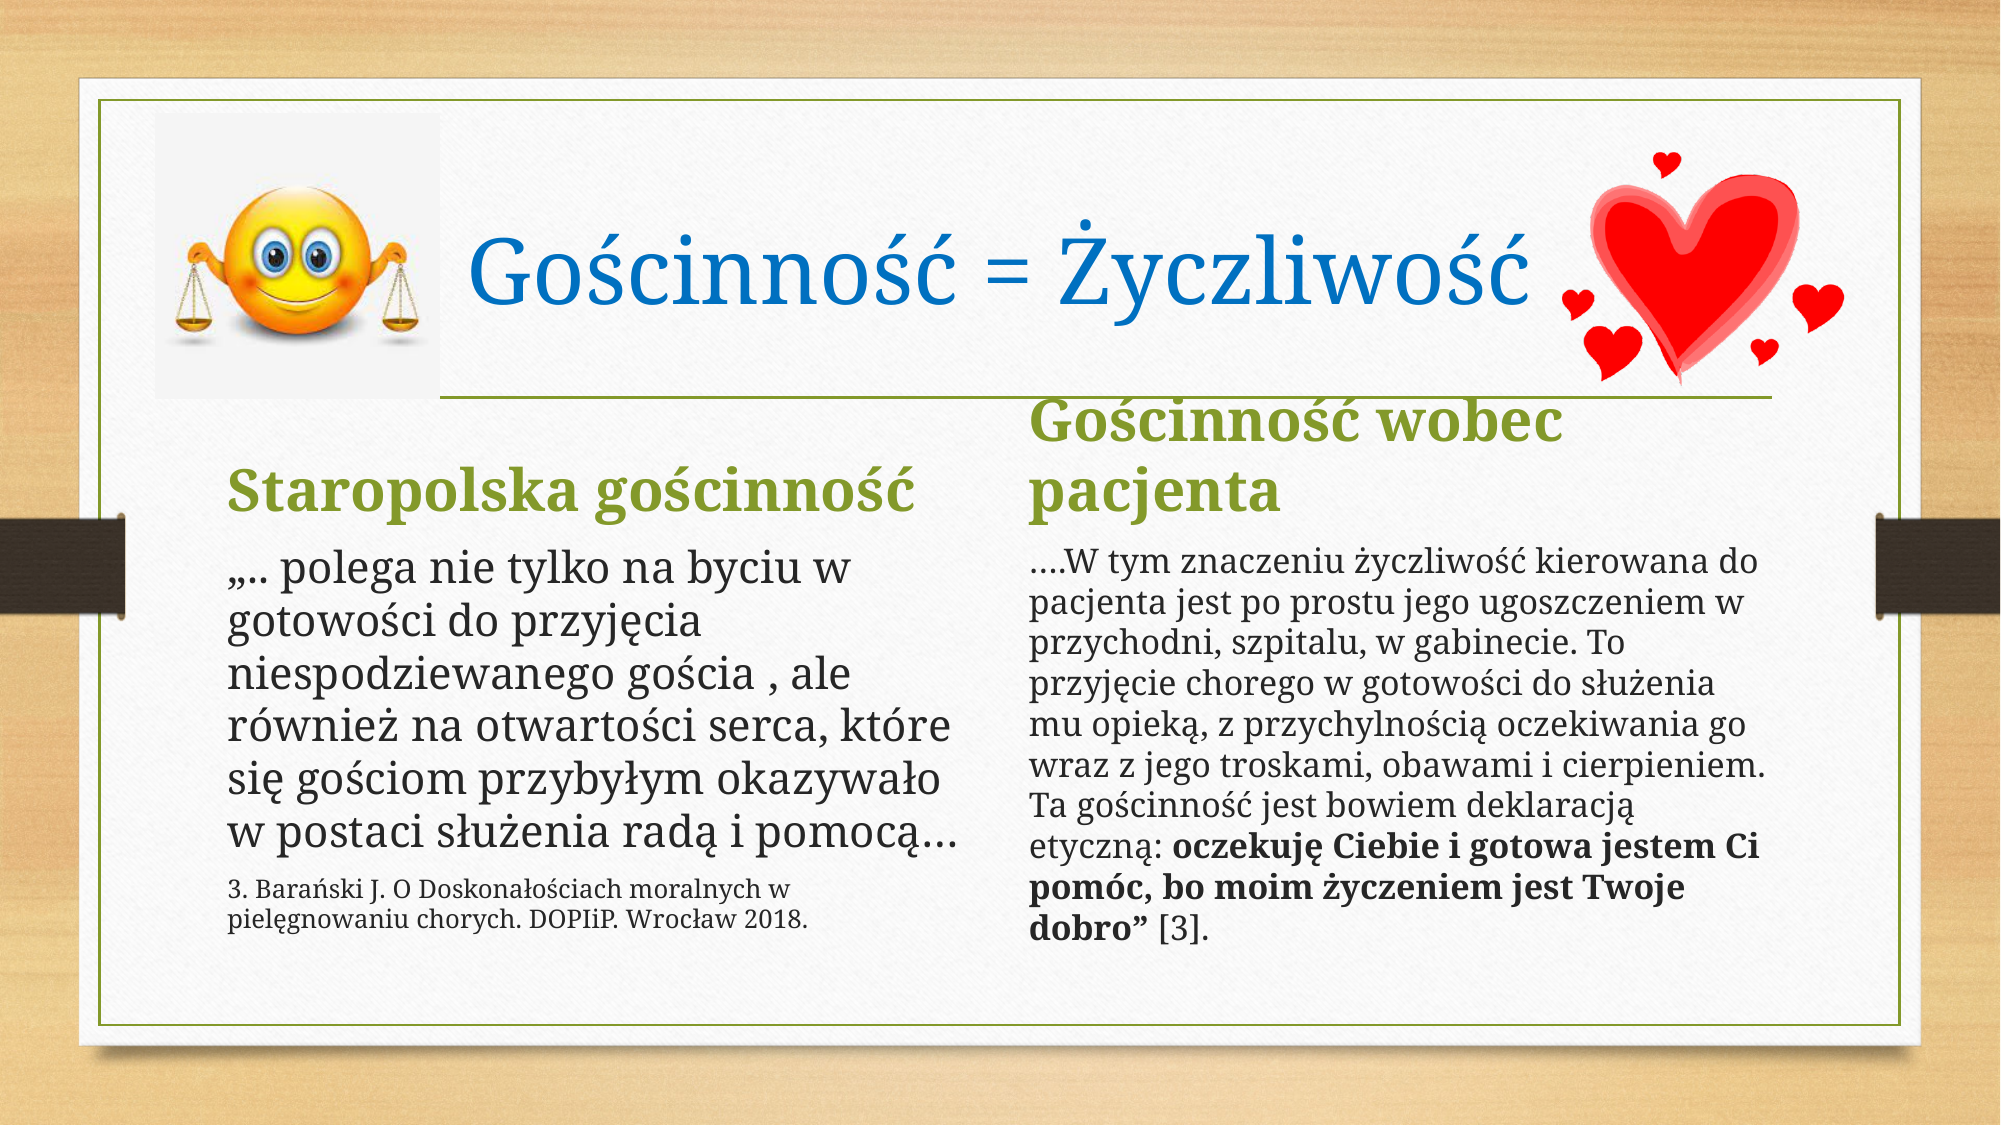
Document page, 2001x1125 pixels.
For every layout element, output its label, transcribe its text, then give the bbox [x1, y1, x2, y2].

list Staropolska gościnność [212, 436, 987, 531]
picture [0, 0, 2001, 1125]
list ….W tym znaczeniu życzliwość kierowana do pacjenta jest po prostu jego ugoszczeniem w przychodni, szpitalu, w gabinecie. To przyjęcie chorego w gotowości do służenia mu opieką, z przychylnością oczekiwania go wraz z jego troskami, obawami i cierpieniem. Ta gościnność jest bowiem deklaracją etyczną: oczekuję Ciebie i gotowa jestem Ci pomóc, bo moim życzeniem jest Twoje dobro” [3]. [1013, 532, 1788, 964]
list „.. polega nie tylko na byciu w gotowości do przyjęcia niespodziewanego gościa , ale również na otwartości serca, które się gościom przybyłym okazywało w postaci służenia radą i pomocą… 3. Barański J. O Doskonałościach moralnych w pielęgnowaniu chorych. DOPIiP. Wrocław 2018. [212, 532, 987, 964]
title Gościnność = Życzliwość [440, 161, 1560, 375]
list Gościnność wobec pacjenta [1013, 436, 1788, 531]
